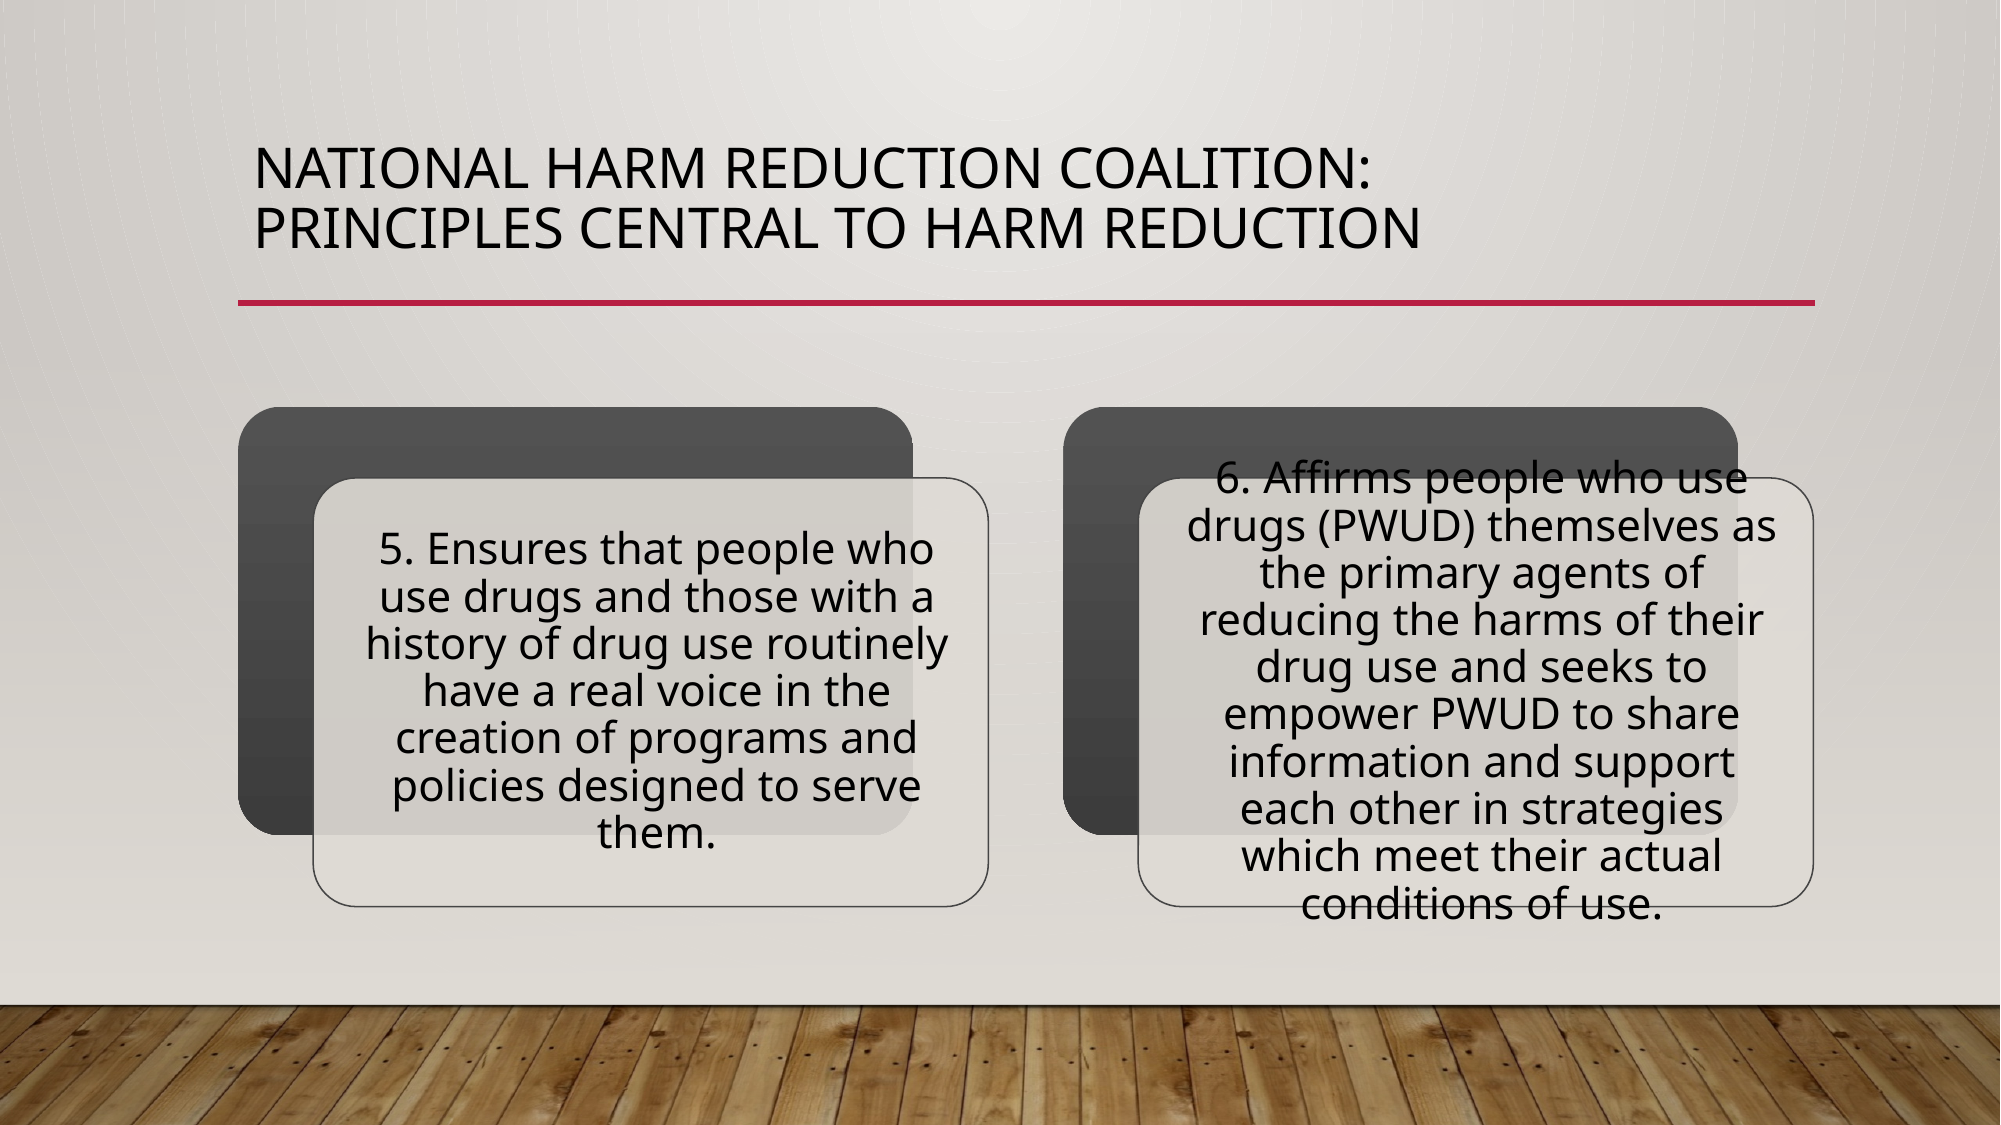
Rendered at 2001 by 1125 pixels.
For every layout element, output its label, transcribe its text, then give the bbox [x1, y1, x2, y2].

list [237, 383, 1814, 930]
title National Harm Reduction Coalition: Principles Central to Harm Reduction [238, 131, 1814, 305]
picture [0, 1005, 2000, 1125]
